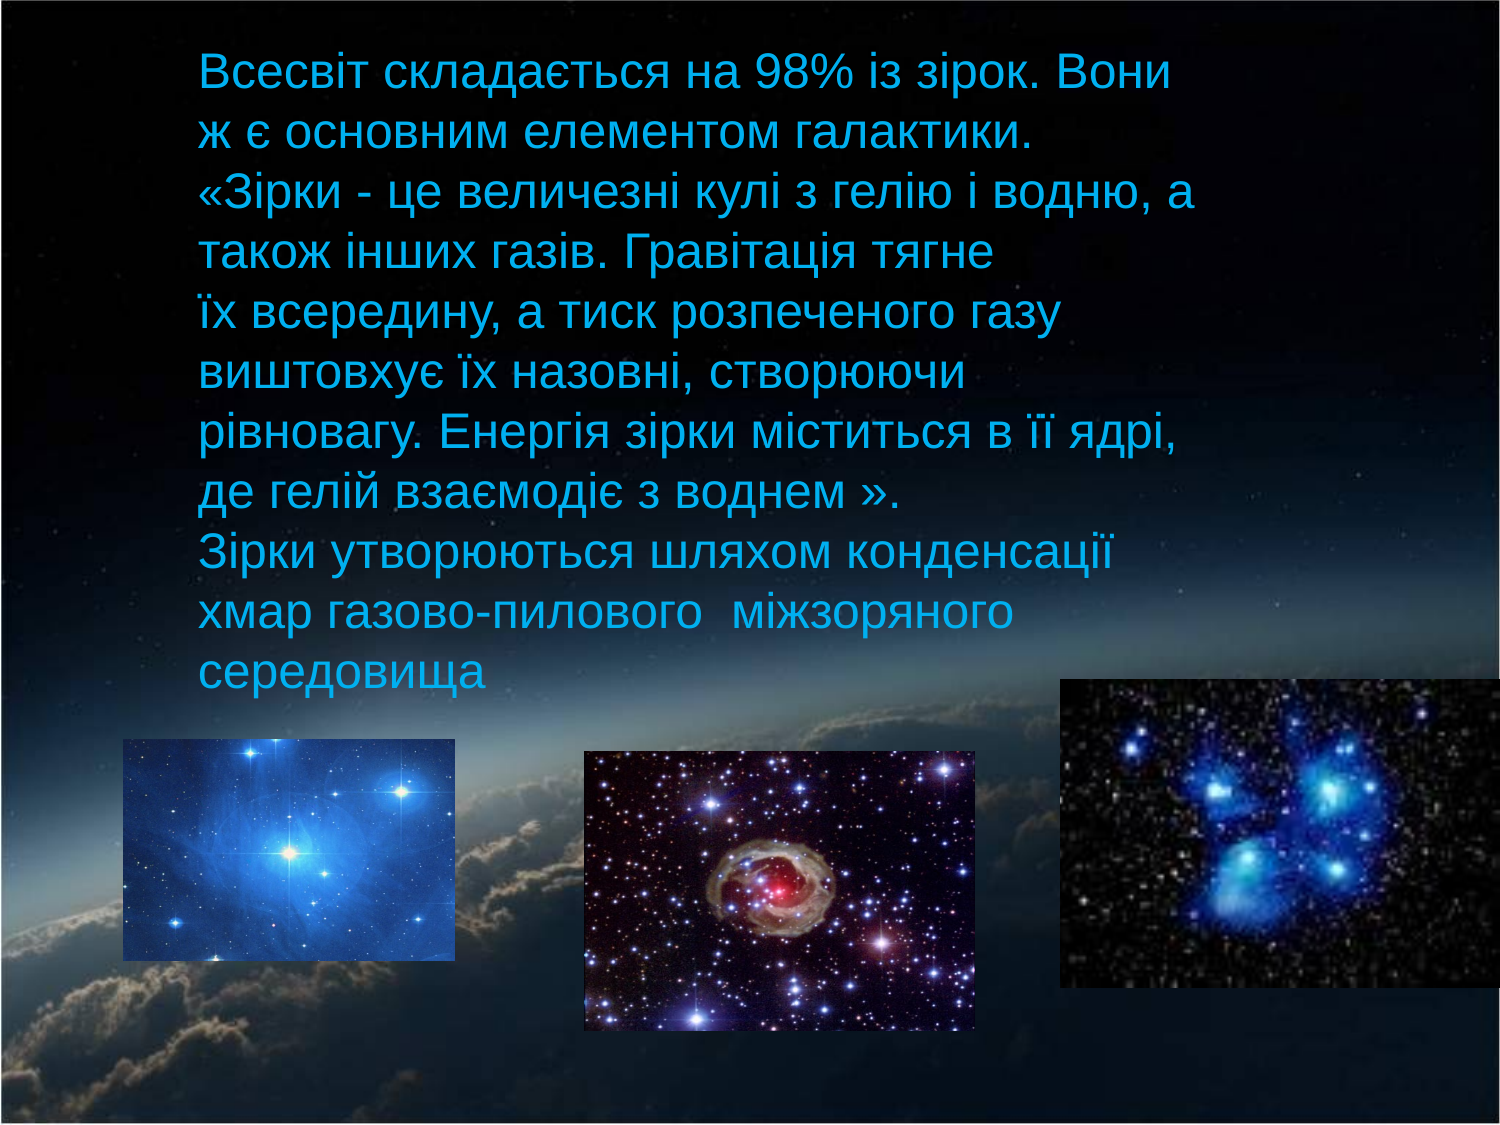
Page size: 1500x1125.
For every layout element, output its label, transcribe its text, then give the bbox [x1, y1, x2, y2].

picture [0, 0, 1500, 1125]
text_box Всесвіт складається на 98% із зірок. Вони ж є основним елементом галактики. «Зірки - це величезні кулі з гелію і водню, а також інших газів. Гравітація тягне їх всередину, а тиск розпеченого газу виштовхує їх назовні, створюючи рівновагу. Енергія зірки міститься в її ядрі, де гелій взаємодіє з воднем ». Зірки утворюються шляхом конденсації хмар газово-пилового міжзоряного середовища [183, 30, 1211, 766]
